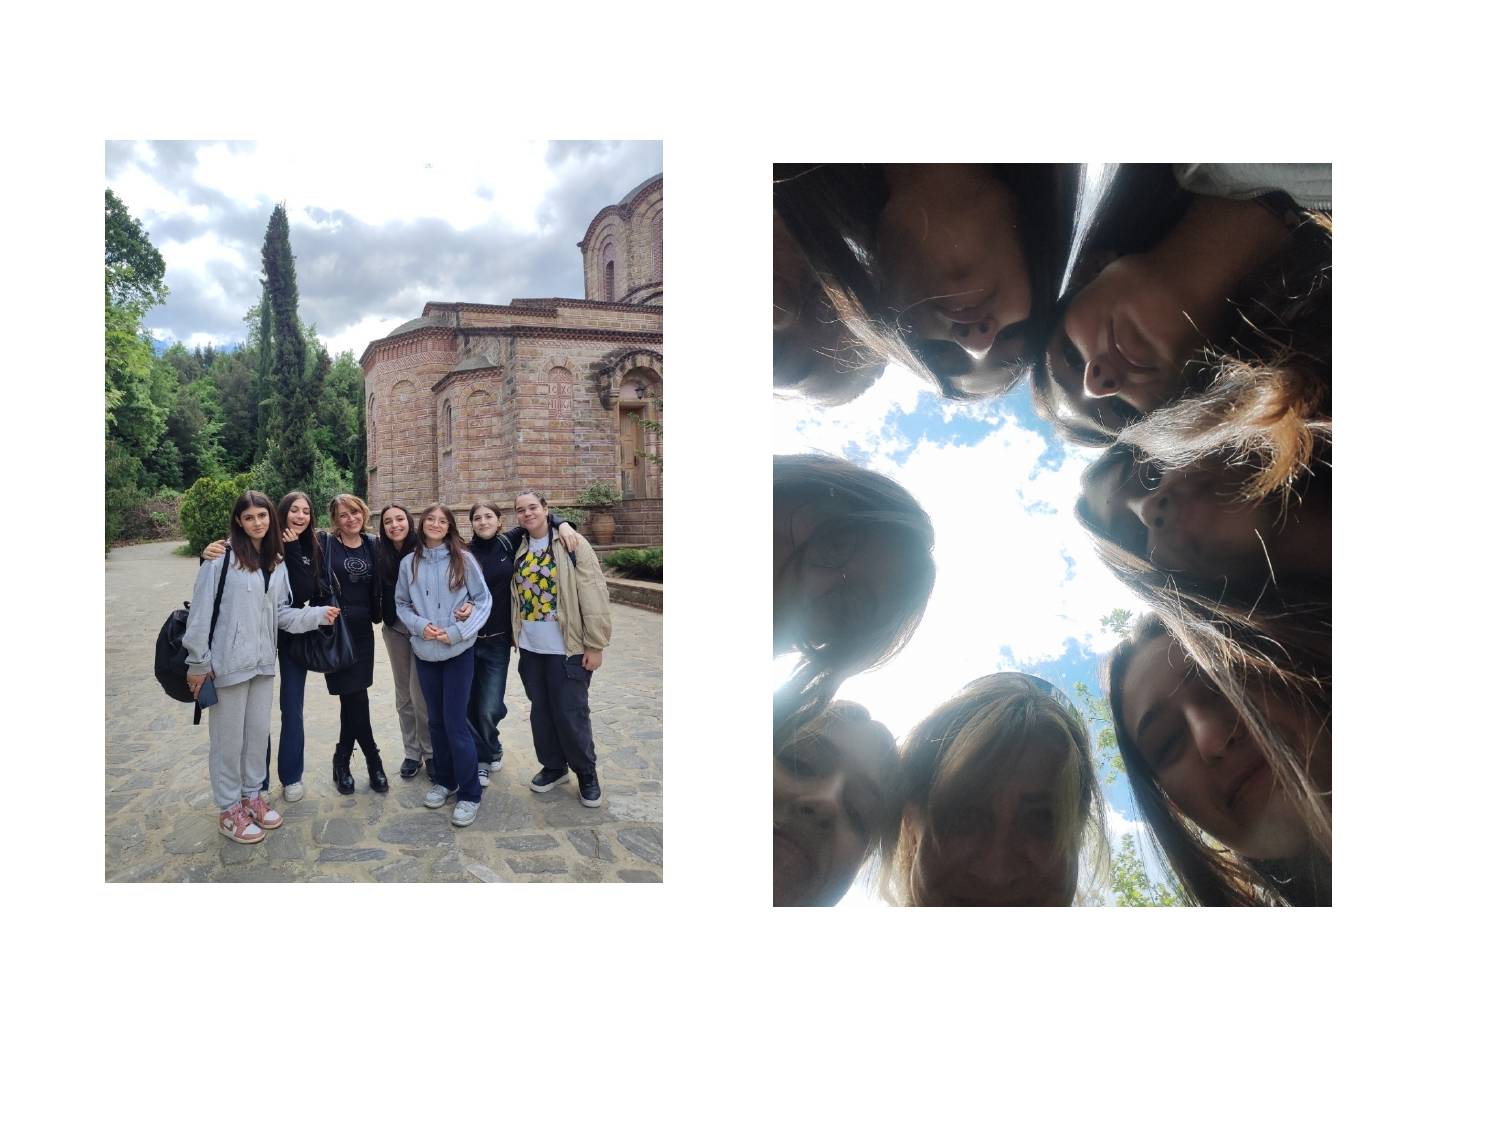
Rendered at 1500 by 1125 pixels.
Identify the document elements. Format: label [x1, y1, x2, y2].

list [105, 140, 663, 884]
picture [773, 163, 1332, 907]
